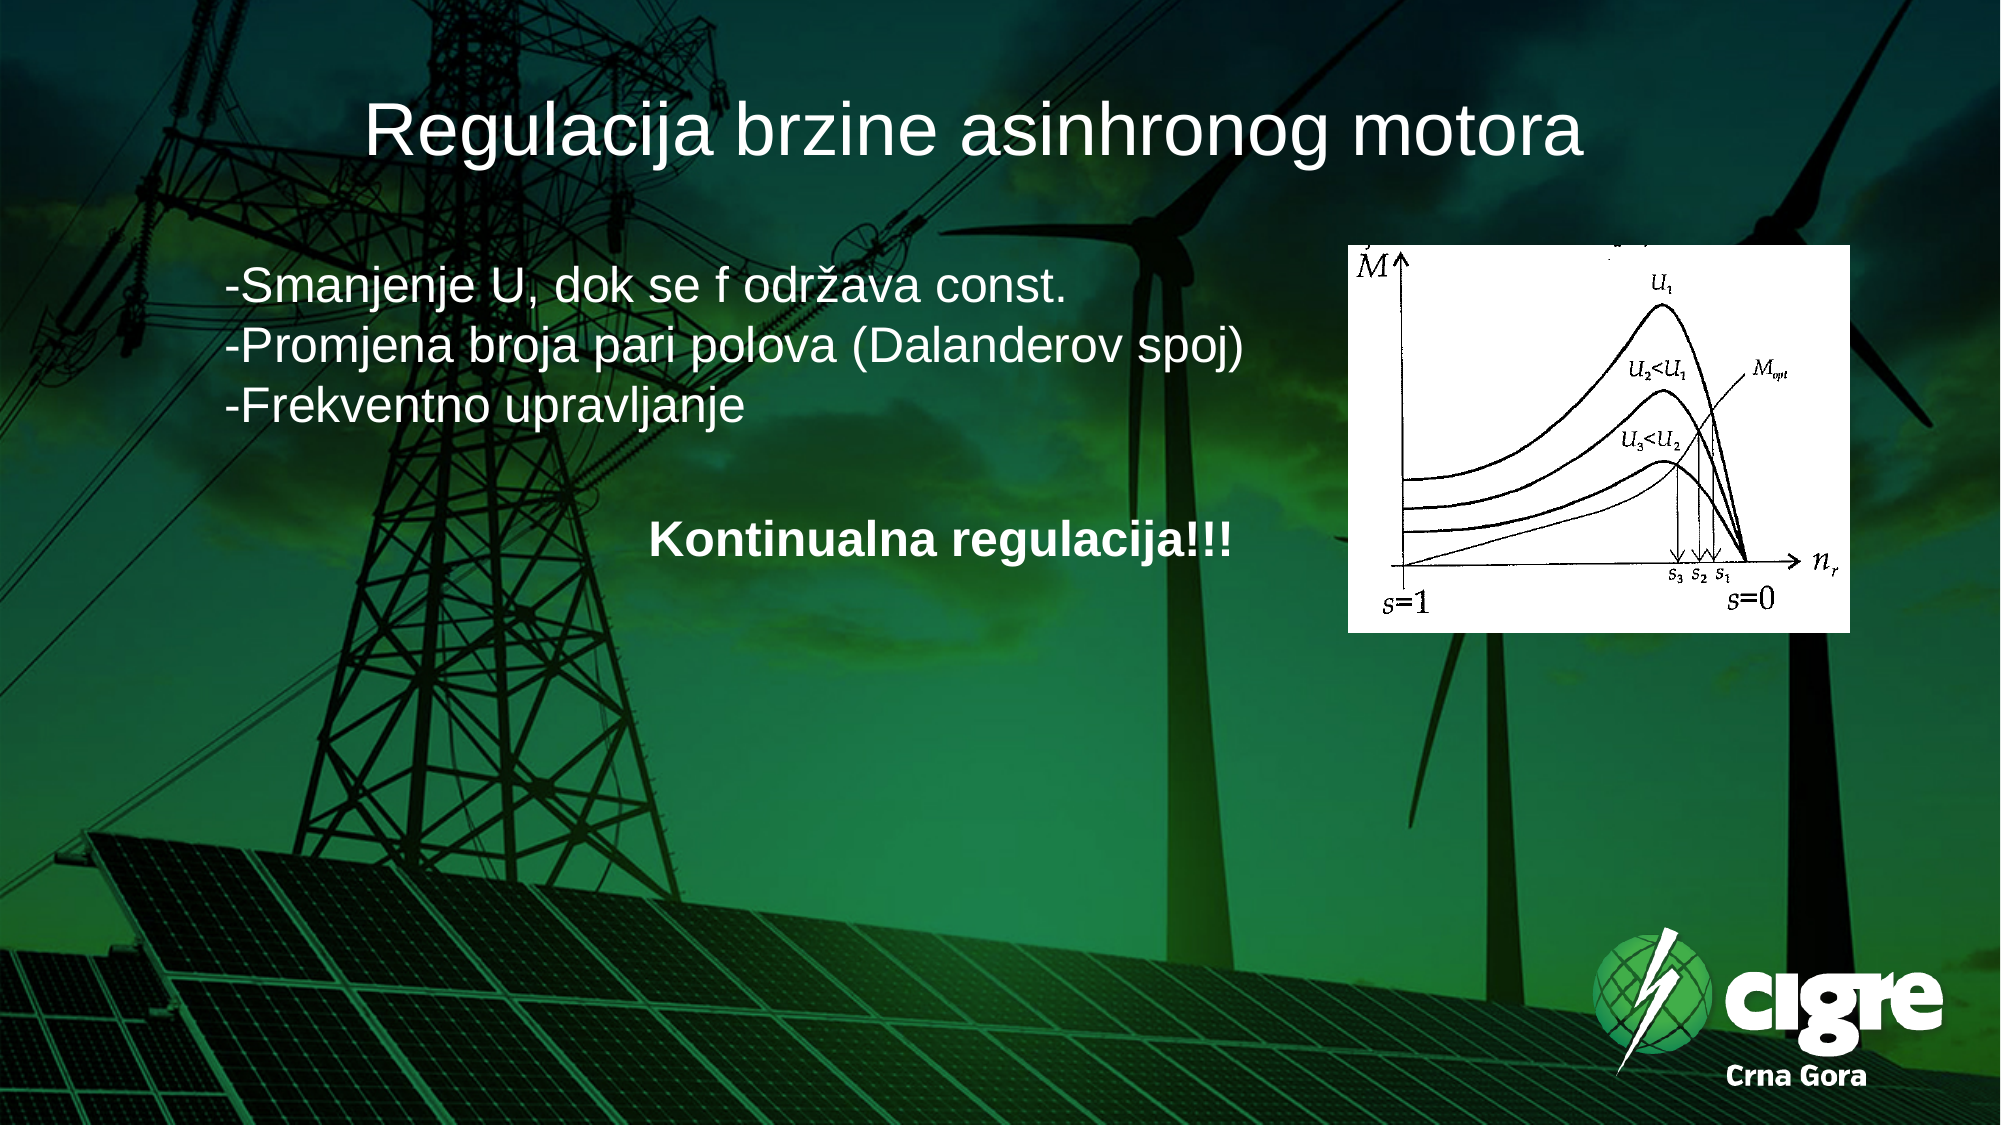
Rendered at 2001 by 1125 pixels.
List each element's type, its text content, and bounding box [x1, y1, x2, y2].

text_box -Smanjenje U, dok se f održava const. -Promjena broja pari polova (Dalanderov spoj) -Frekventno upravljanje [209, 245, 1348, 440]
text_box Kontinualna regulacija!!! [633, 499, 1253, 575]
title Regulacija brzine asinhronog motora [224, 39, 1725, 180]
picture [0, 0, 2001, 1125]
